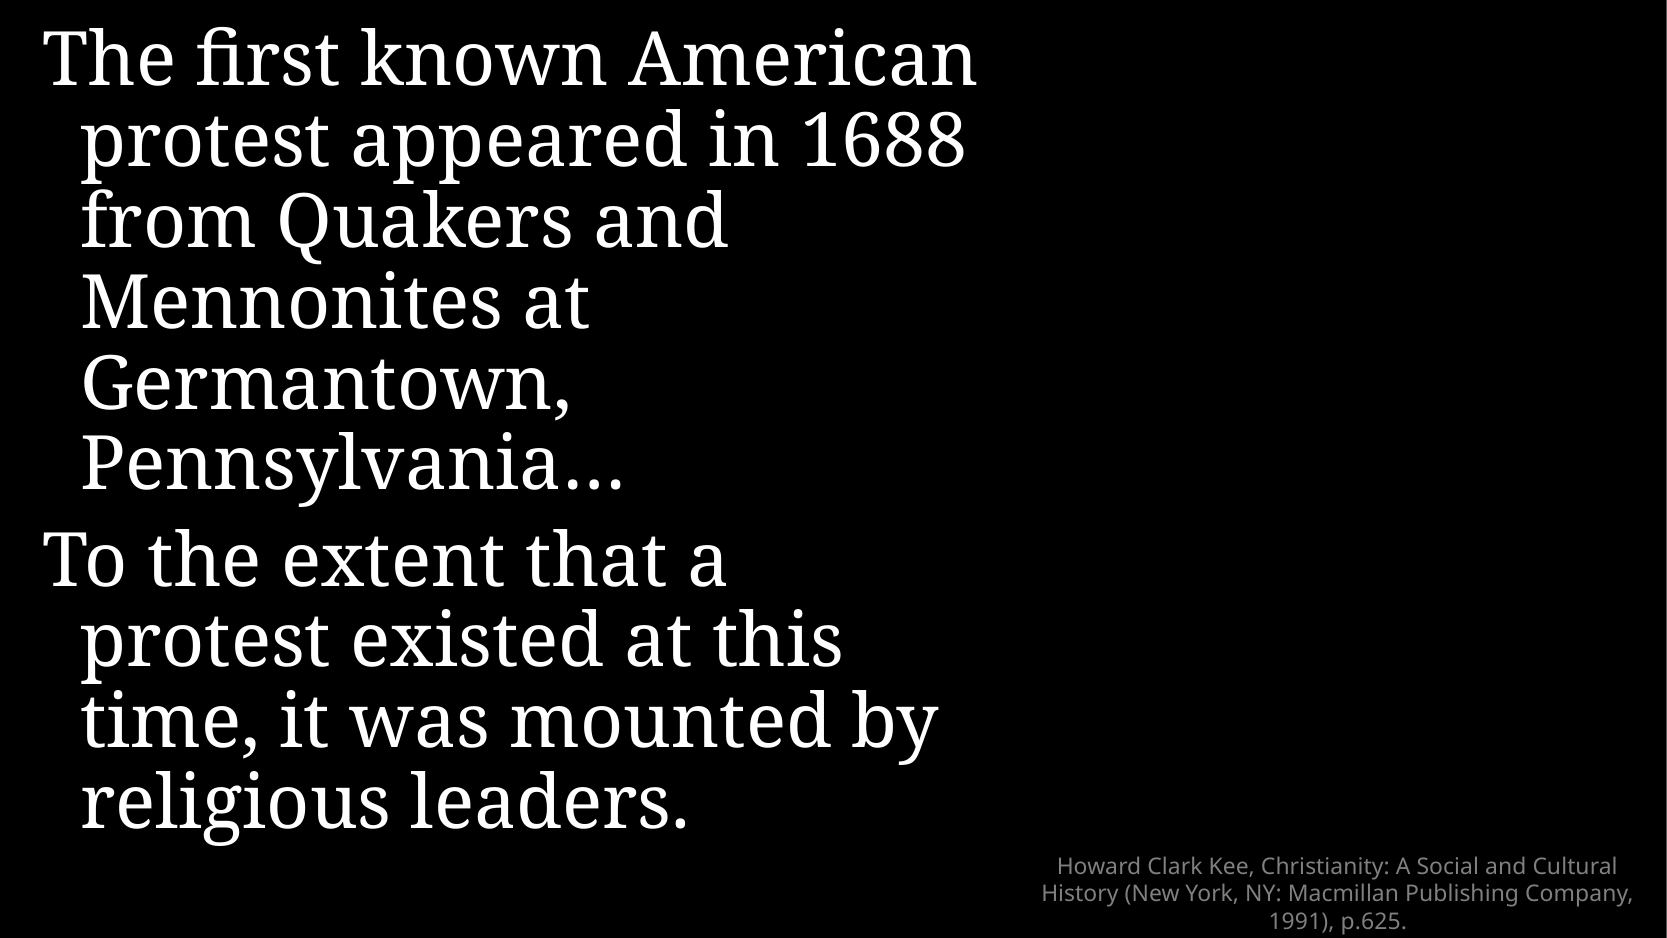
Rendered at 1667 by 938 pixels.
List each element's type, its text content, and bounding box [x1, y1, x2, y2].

title Howard Clark Kee, Christianity: A Social and Cultural History (New York, NY: Macmillan Publishing Company, 1991), p.625. [1020, 843, 1656, 924]
list The first known American protest appeared in 1688 from Quakers and Mennonites at Germantown, Pennsylvania… To the extent that a protest existed at this time, it was mounted by religious leaders. [27, 12, 996, 919]
